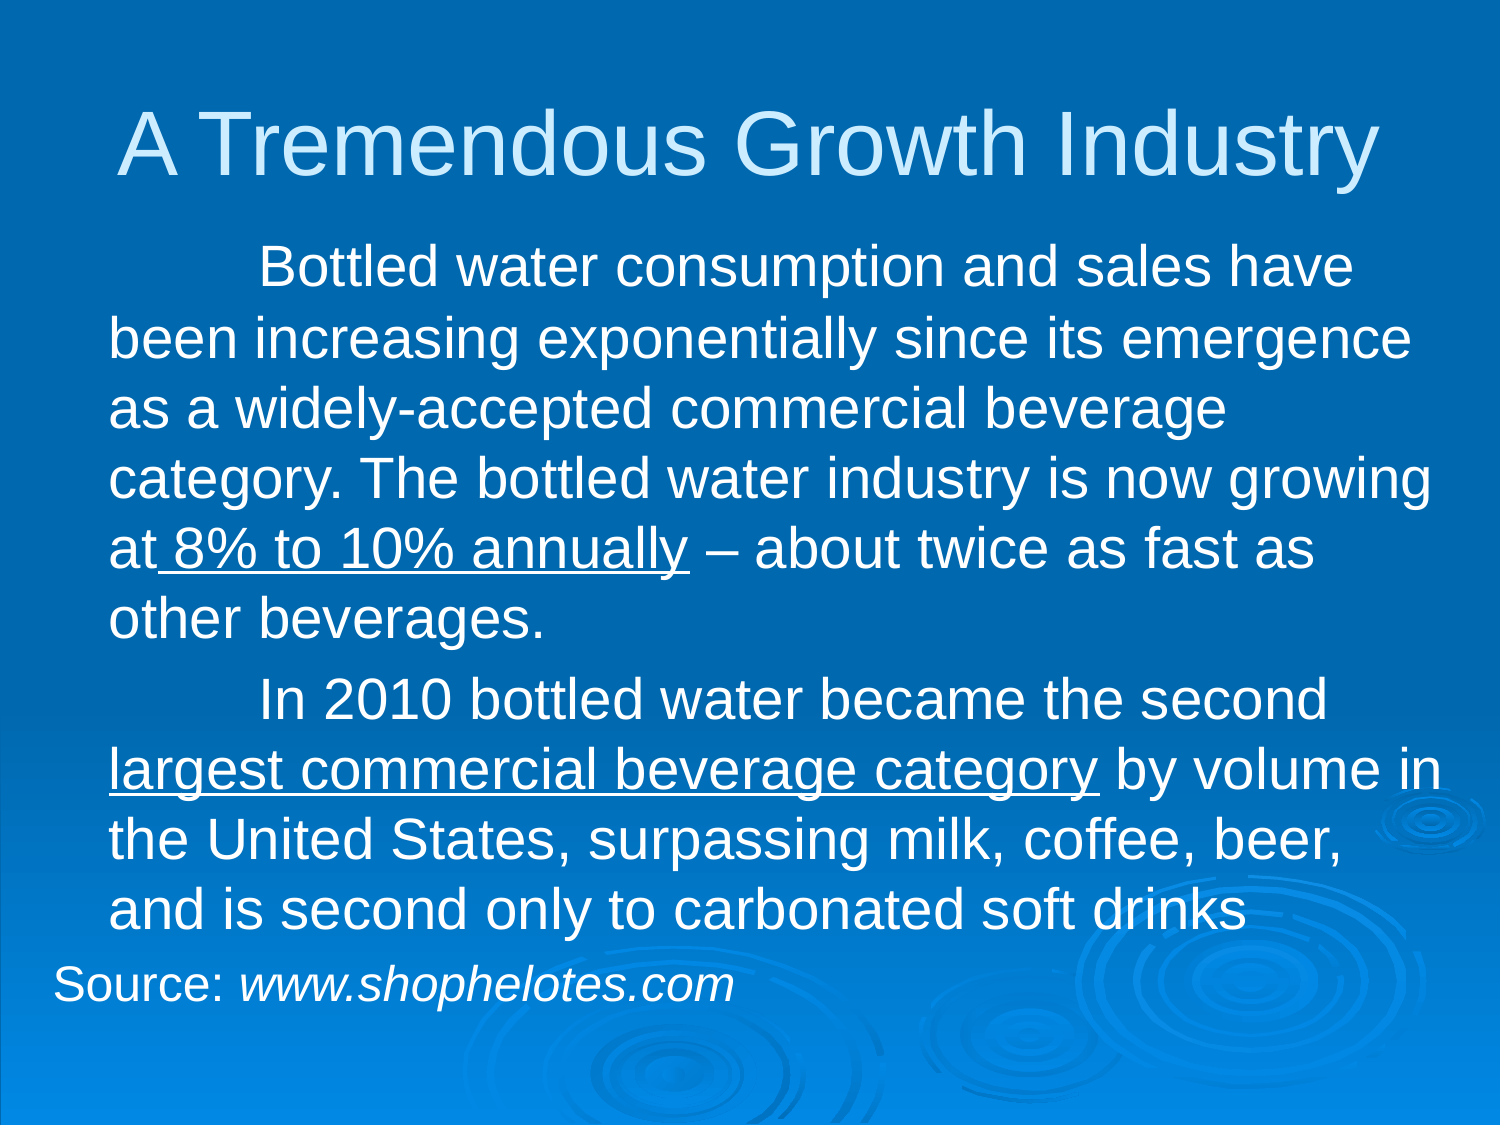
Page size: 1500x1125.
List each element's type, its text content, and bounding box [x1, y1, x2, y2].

title A Tremendous Growth Industry [74, 45, 1426, 212]
list Bottled water consumption and sales have been increasing exponentially since its emergence as a widely-accepted commercial beverage category. The bottled water industry is now growing at 8% to 10% annually – about twice as fast as other beverages. In 2010 bottled water became the second largest commercial beverage category by volume in the United States, surpassing milk, coffee, beer, and is second only to carbonated soft drinks Source: www.shophelotes.com [37, 212, 1463, 1063]
